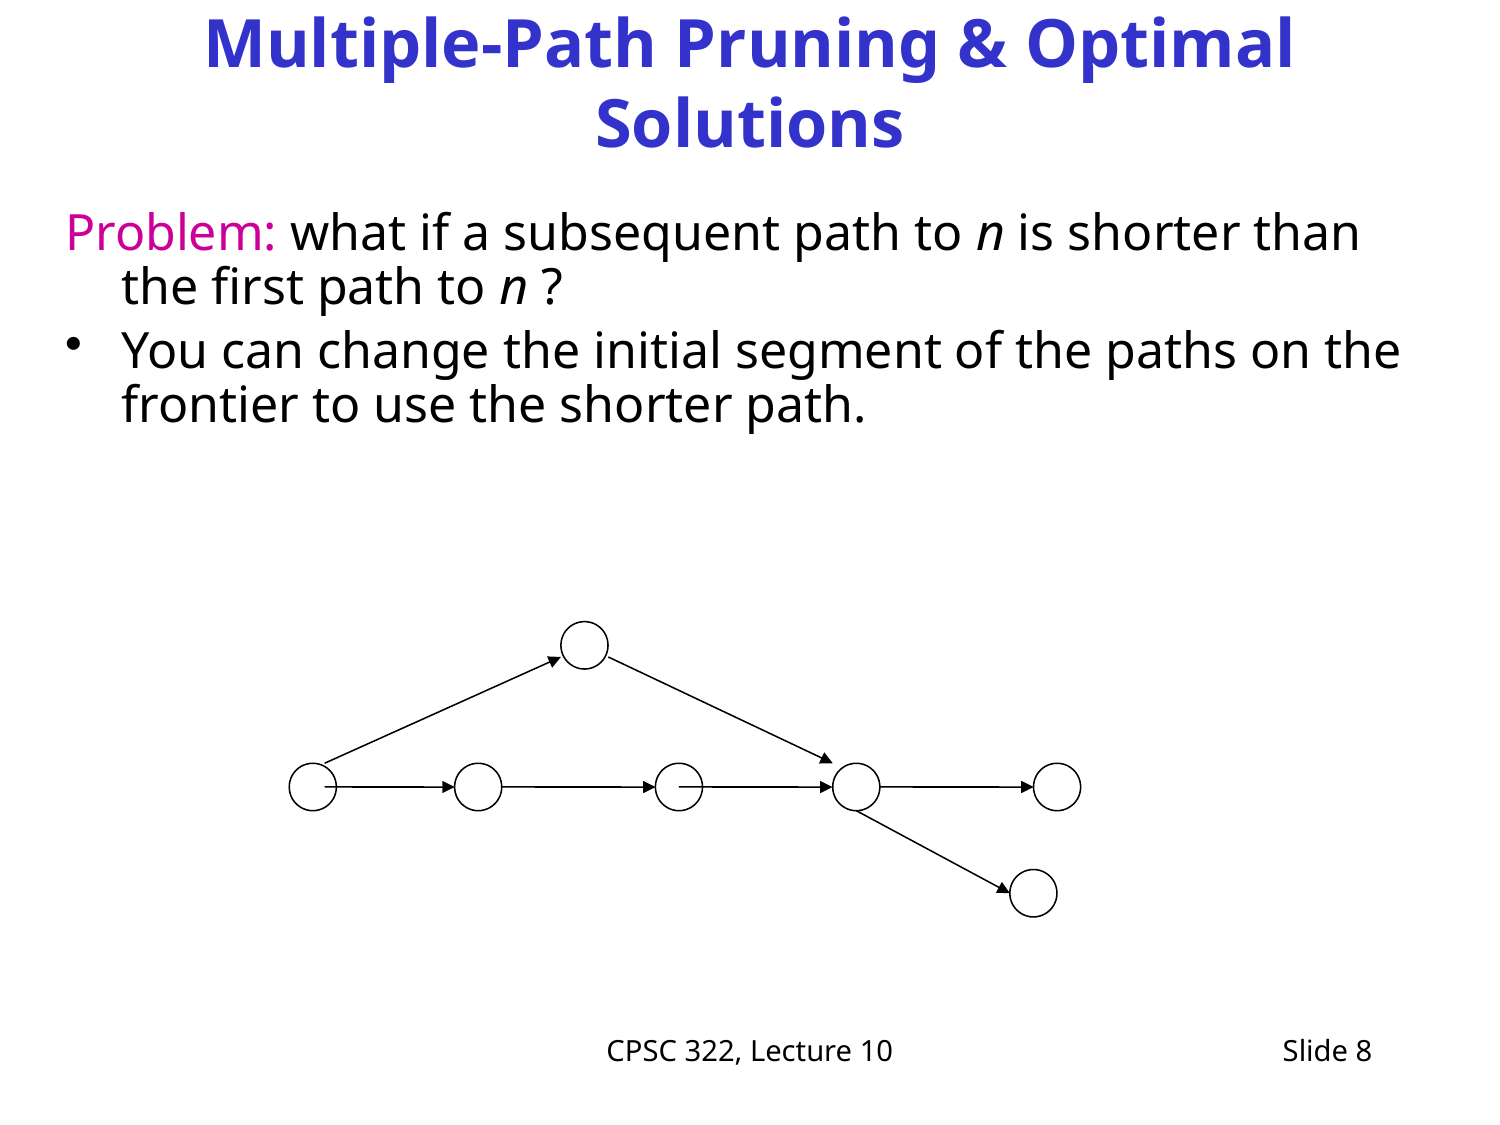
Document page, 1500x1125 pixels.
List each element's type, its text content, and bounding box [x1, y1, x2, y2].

text_box [324, 656, 561, 764]
slide_number Slide 8 [1074, 1024, 1388, 1101]
title Multiple-Path Pruning & Optimal Solutions [49, 24, 1451, 138]
text_box [289, 763, 337, 811]
text_box [678, 780, 833, 794]
list Problem: what if a subsequent path to n is shorter than the first path to n ? You can change the initial segment of the paths on the frontier to use the shorter path. [49, 199, 1438, 938]
footer CPSC 322, Lecture 10 [512, 1024, 988, 1101]
text_box [832, 763, 880, 811]
text_box [560, 621, 609, 670]
text_box [608, 656, 833, 764]
text_box [1009, 869, 1057, 917]
text_box [1033, 763, 1081, 811]
text_box [856, 810, 1009, 894]
text_box [324, 780, 455, 794]
text_box [655, 763, 703, 811]
text_box [501, 780, 656, 794]
text_box [879, 780, 1033, 794]
text_box [454, 763, 502, 811]
